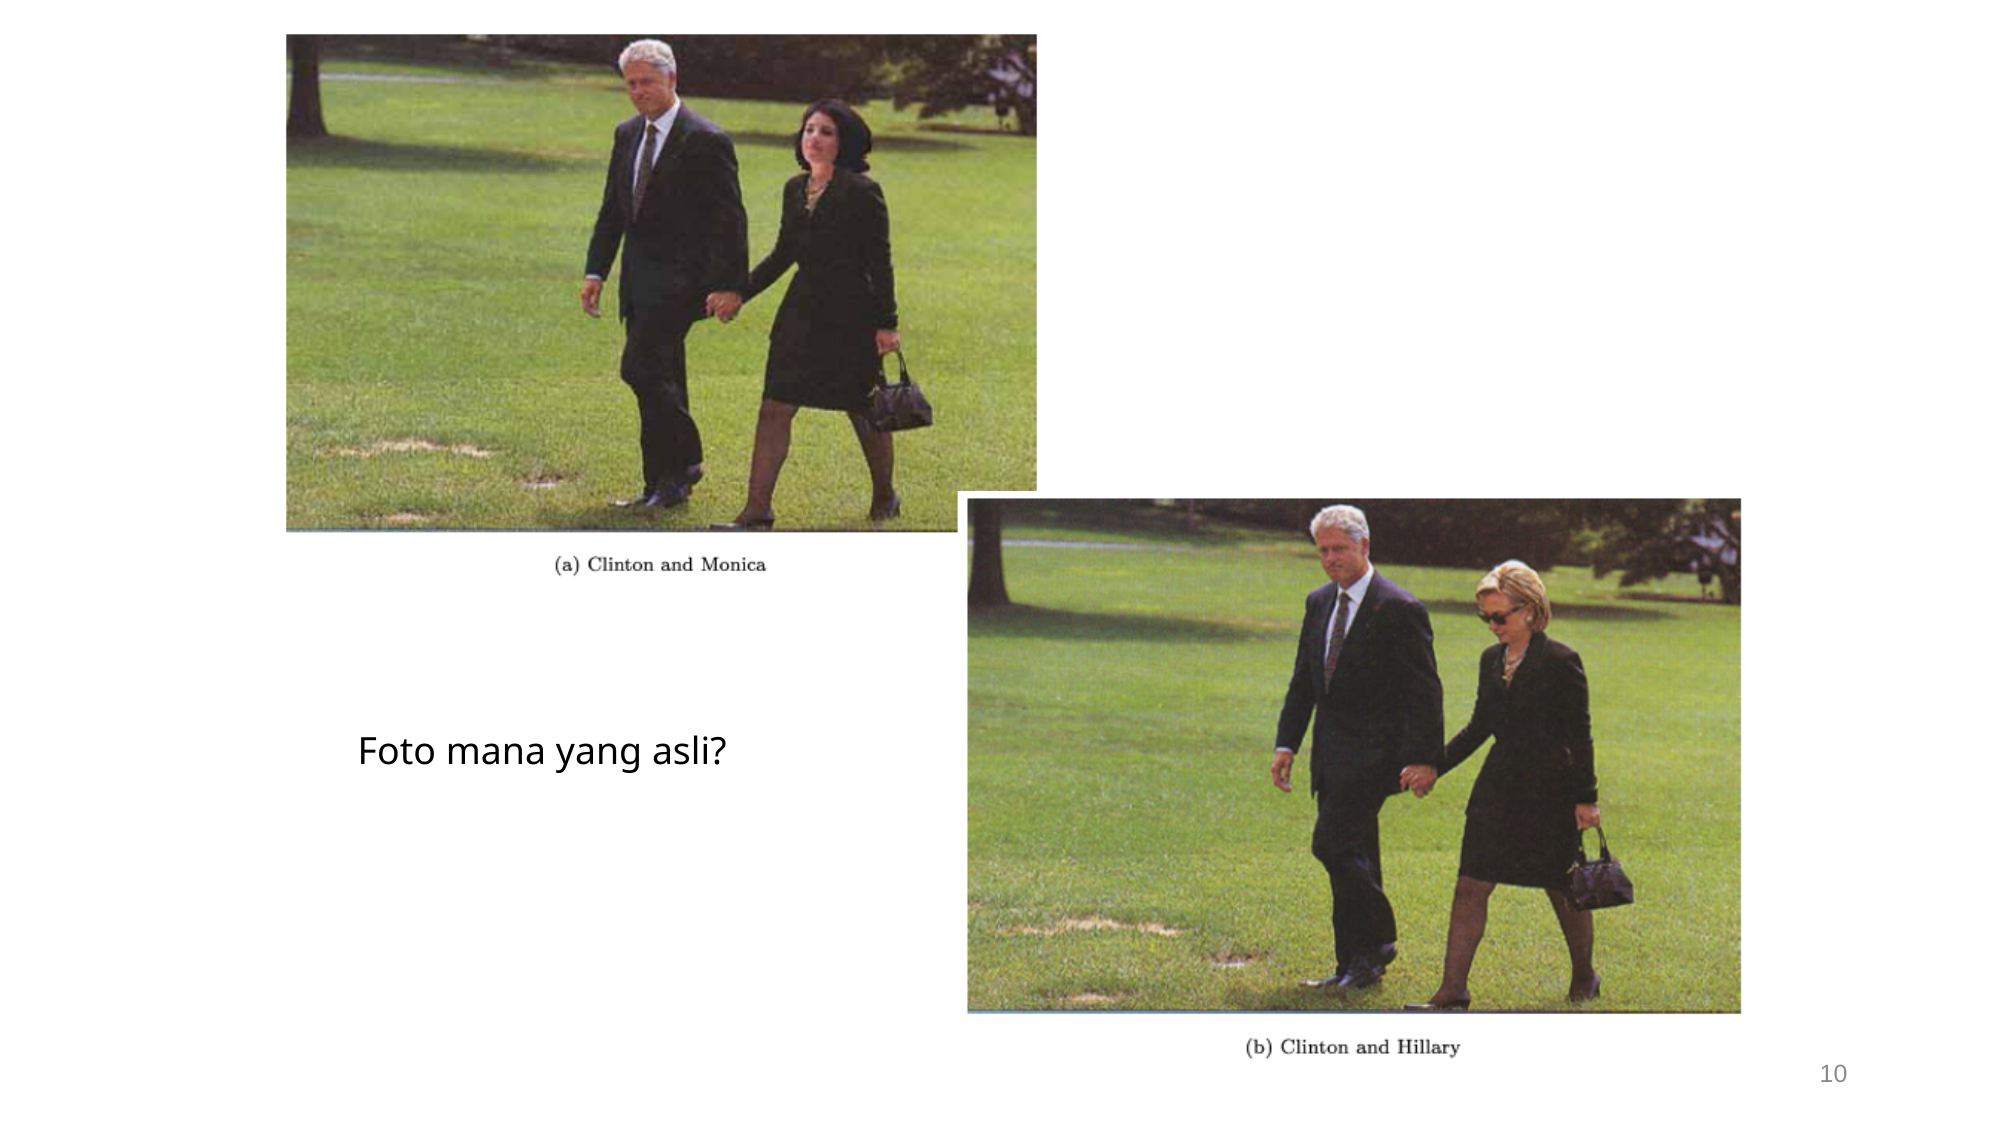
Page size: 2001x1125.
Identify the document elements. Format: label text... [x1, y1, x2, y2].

picture [279, 30, 1751, 1062]
text_box Foto mana yang asli? [342, 719, 742, 779]
slide_number 10 [1412, 1042, 1863, 1103]
